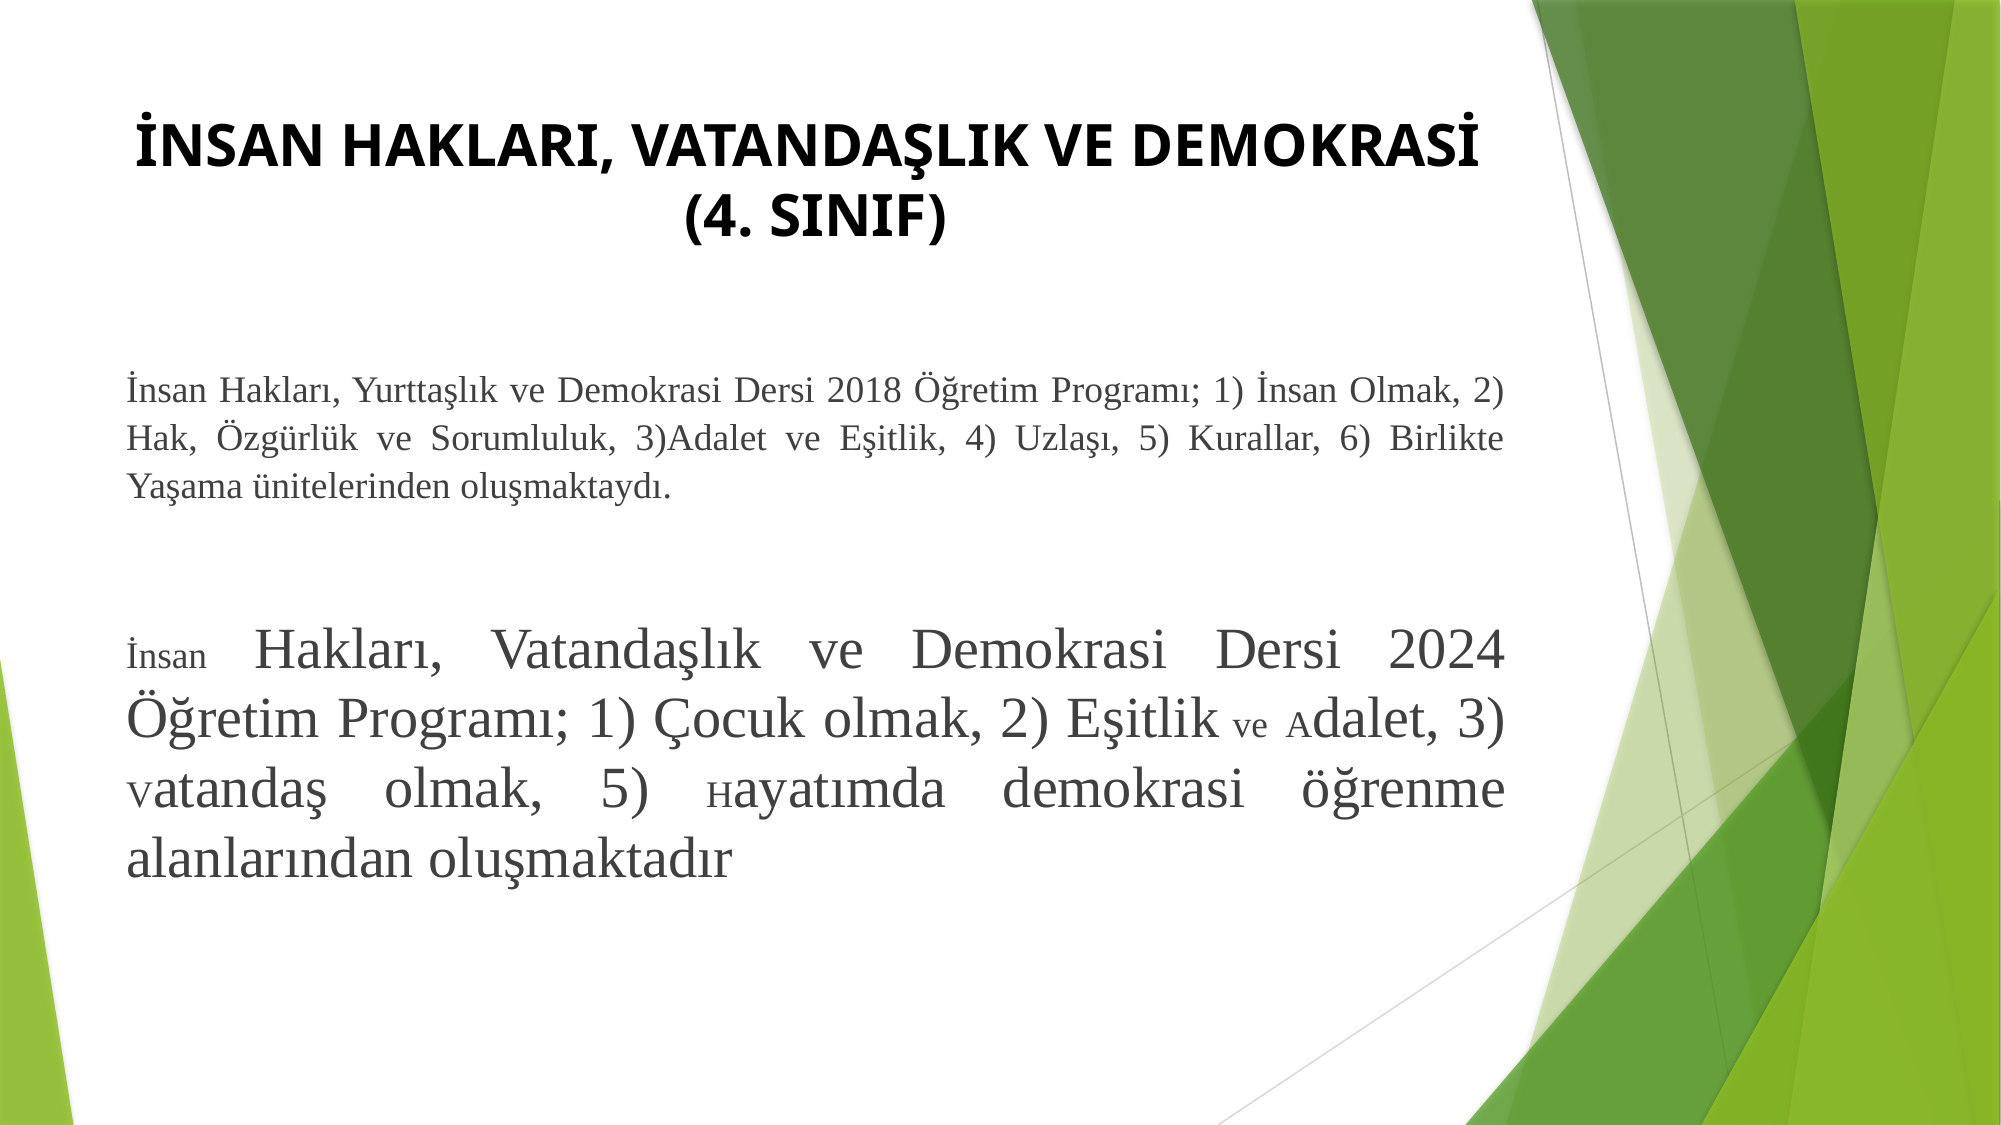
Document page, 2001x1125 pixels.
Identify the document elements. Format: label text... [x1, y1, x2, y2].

title İNSAN HAKLARI, VATANDAŞLIK VE DEMOKRASİ (4. SINIF) [111, 99, 1522, 317]
list İnsan Hakları, Yurttaşlık ve Demokrasi Dersi 2018 Öğretim Programı; 1) İnsan Olmak, 2) Hak, Özgürlük ve Sorumluluk, 3)Adalet ve Eşitlik, 4) Uzlaşı, 5) Kurallar, 6) Birlikte Yaşama ünitelerinden oluşmaktaydı. İnsan Hakları, Vatandaşlık ve Demokrasi Dersi 2024 Öğretim Programı; 1) Çocuk olmak, 2) Eşitlik ve Adalet, 3) Vatandaş olmak, 5) Hayatımda demokrasi öğrenme alanlarından oluşmaktadır [111, 354, 1522, 992]
